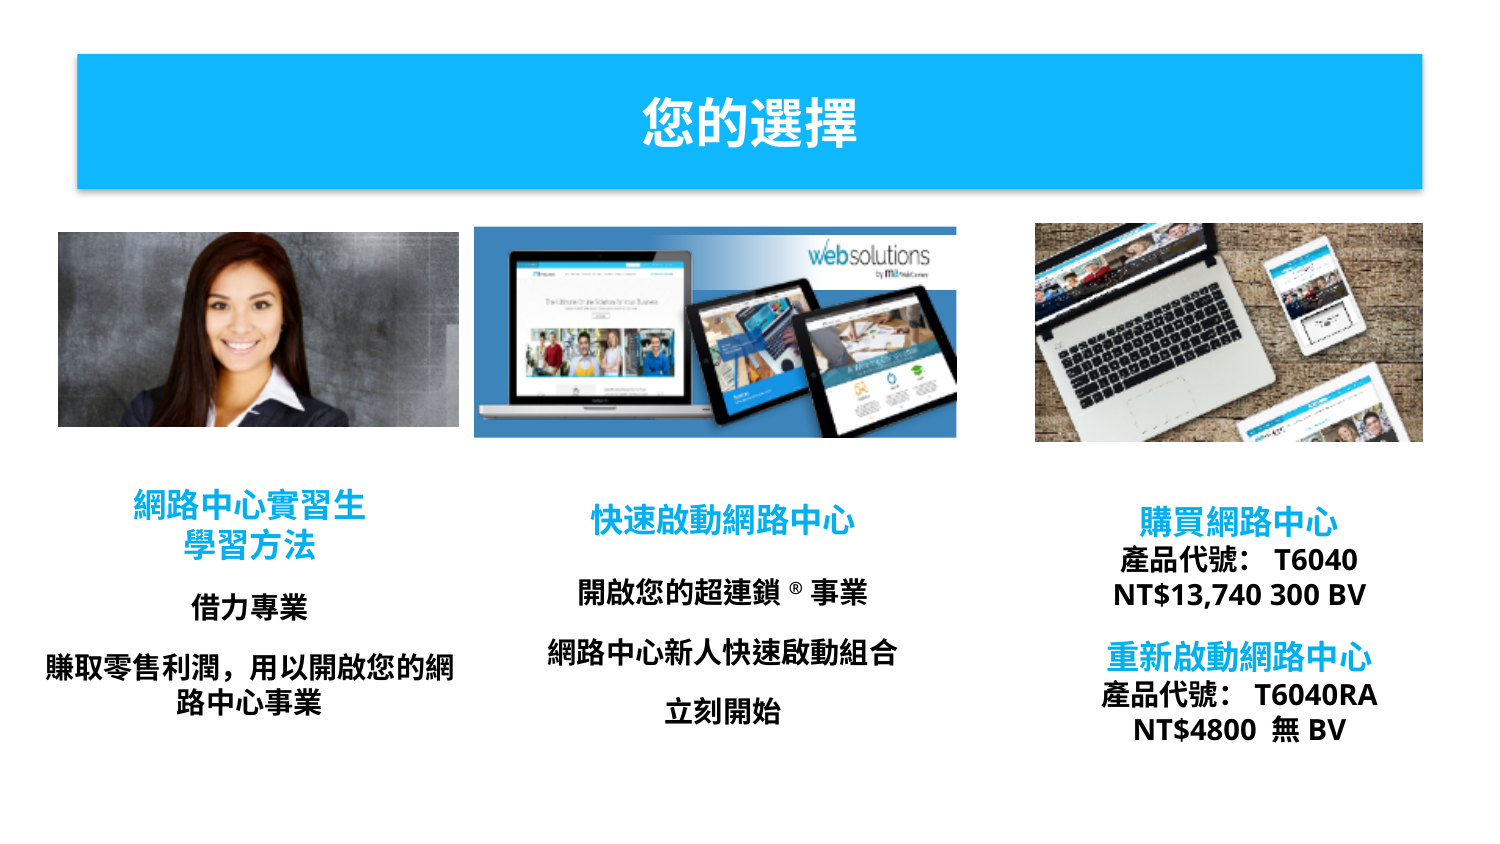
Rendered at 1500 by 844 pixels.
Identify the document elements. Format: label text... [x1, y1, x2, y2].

picture [1034, 223, 1423, 442]
text_box [77, 53, 1423, 190]
text_box 快速啟動網路中心 開啟您的超連鎖®事業 網路中心新人快速啟動組合 立刻開始 [486, 493, 960, 735]
picture [58, 231, 459, 427]
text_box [473, 195, 957, 452]
text_box 購買網路中心 產品代號：T6040 NT$13,740 300 BV 重新啟動網路中心 產品代號：T6040RA NT$4800 無BV [1015, 495, 1464, 782]
text_box 您的選擇 [158, 83, 1342, 160]
text_box 網路中心實習生 學習方法 借力專業 賺取零售利潤，用以開啟您的網路中心事業 [26, 478, 474, 725]
